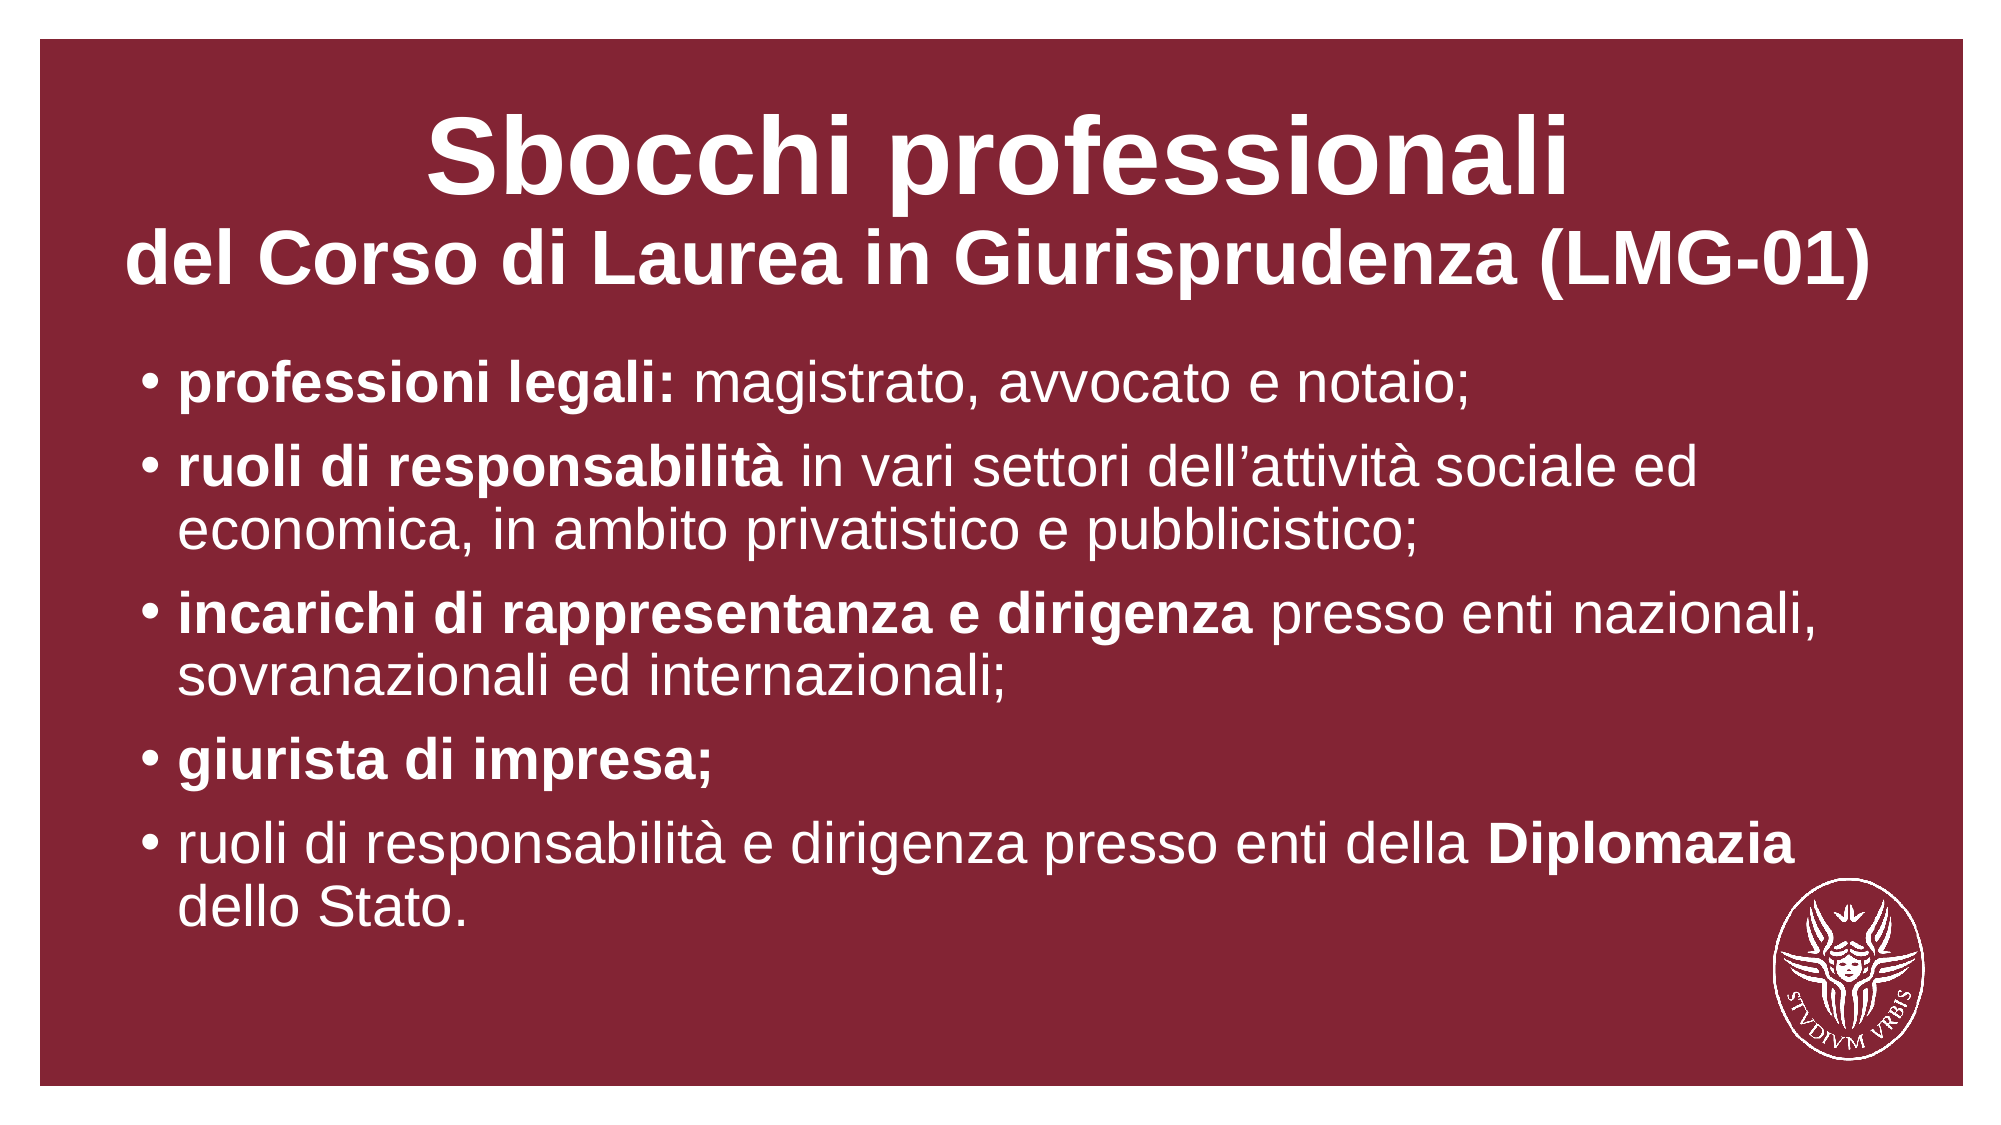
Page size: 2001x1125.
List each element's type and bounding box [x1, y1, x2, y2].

list [0, 0, 2000, 1125]
